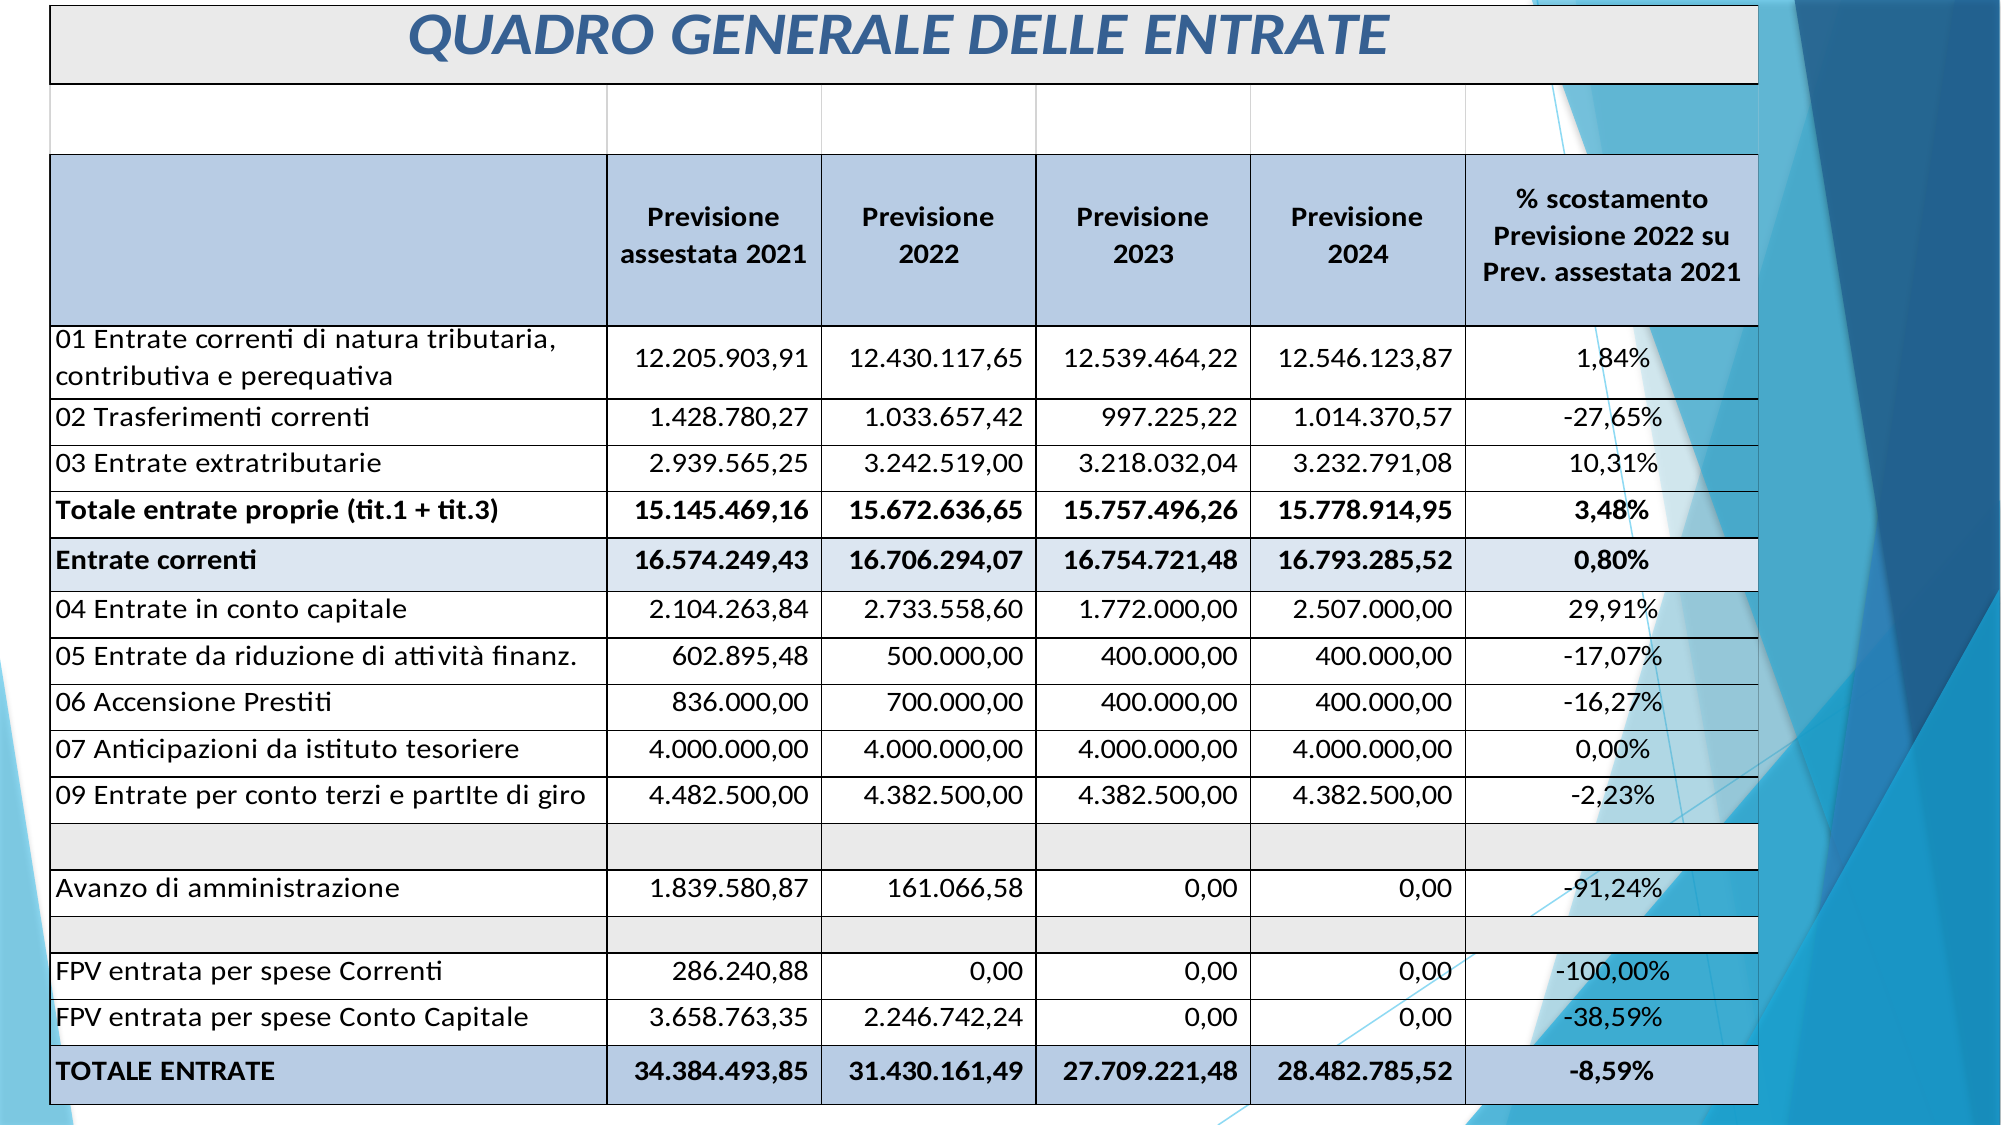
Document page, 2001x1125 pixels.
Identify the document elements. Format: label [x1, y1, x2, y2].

picture [48, 4, 1761, 1107]
